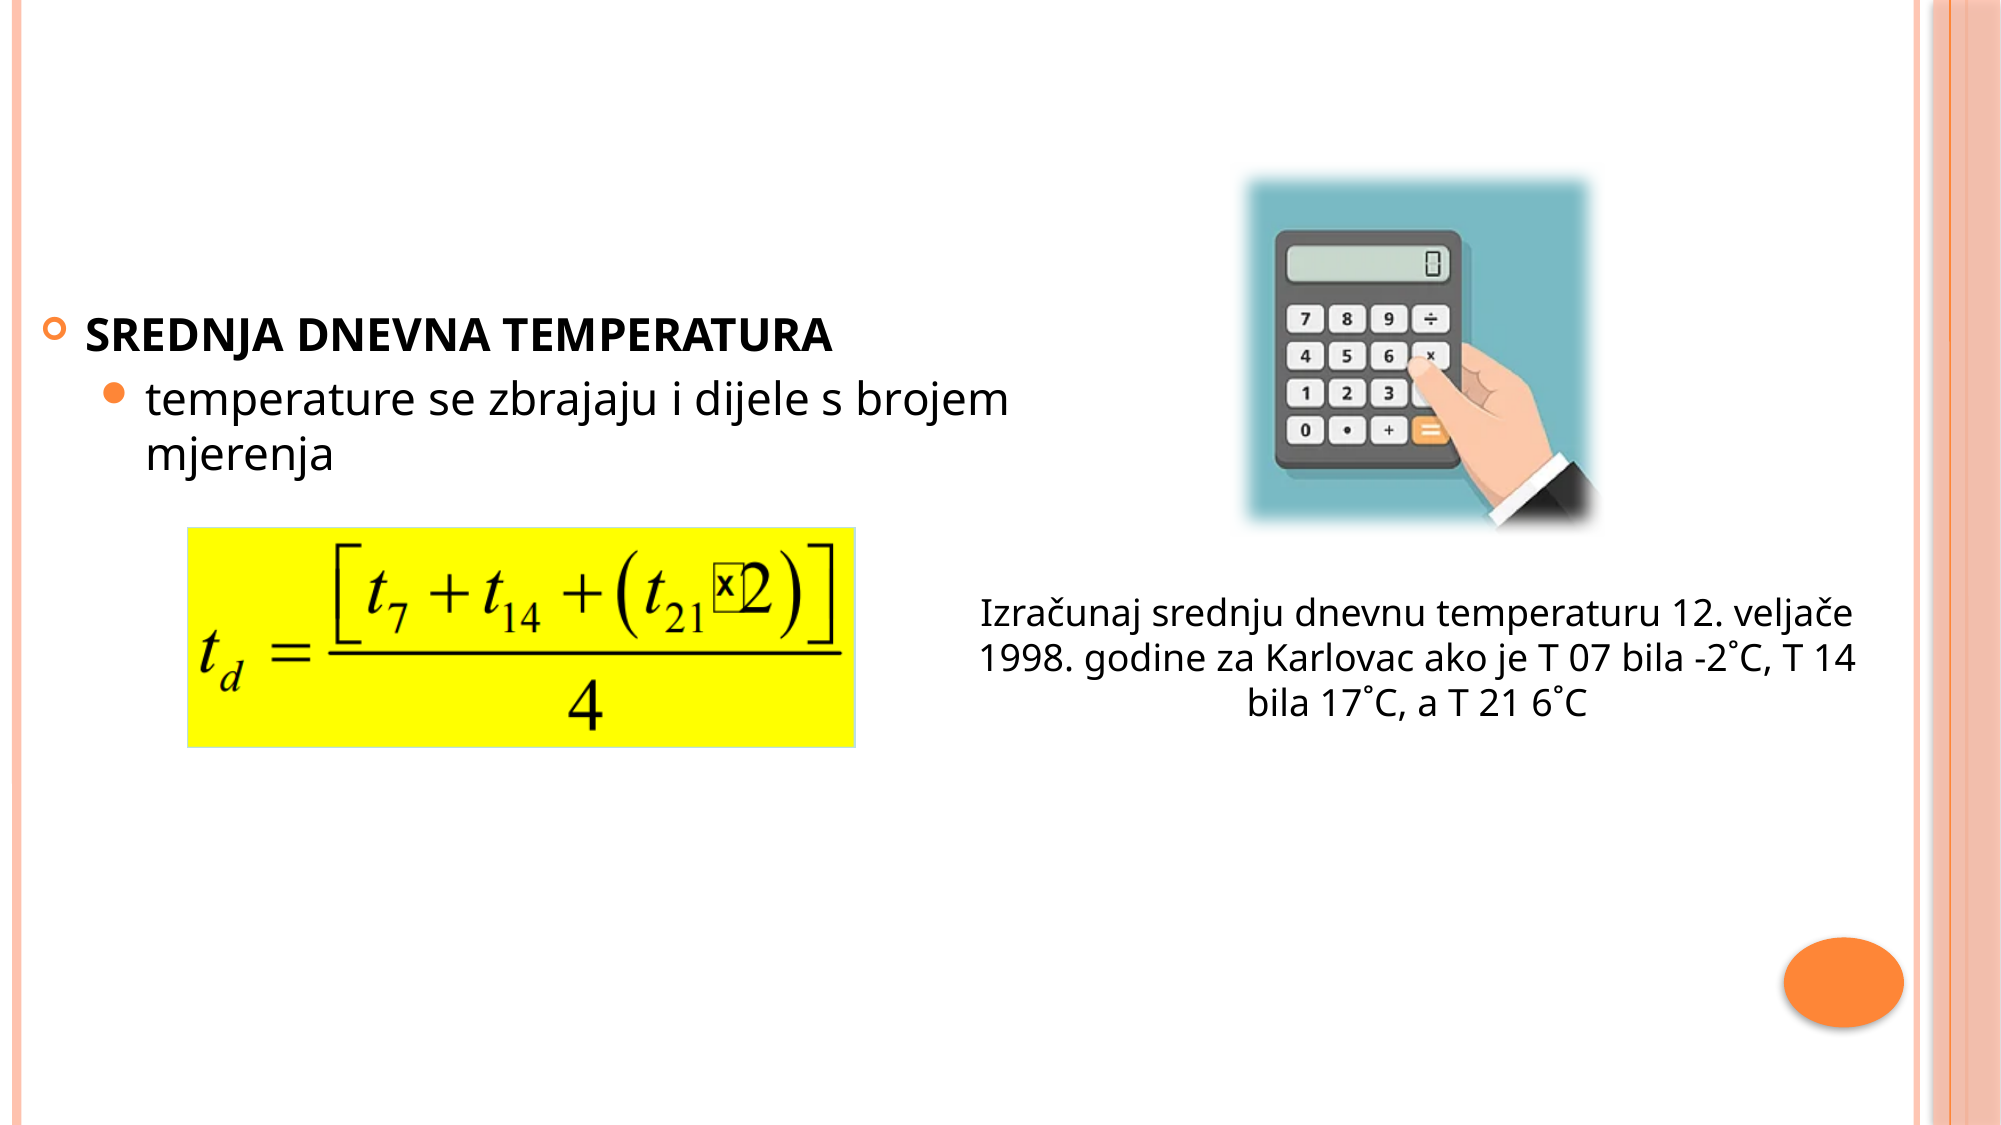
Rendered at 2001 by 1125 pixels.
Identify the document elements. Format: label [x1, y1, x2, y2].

text_box [25, 297, 1027, 748]
text_box [944, 162, 1891, 735]
